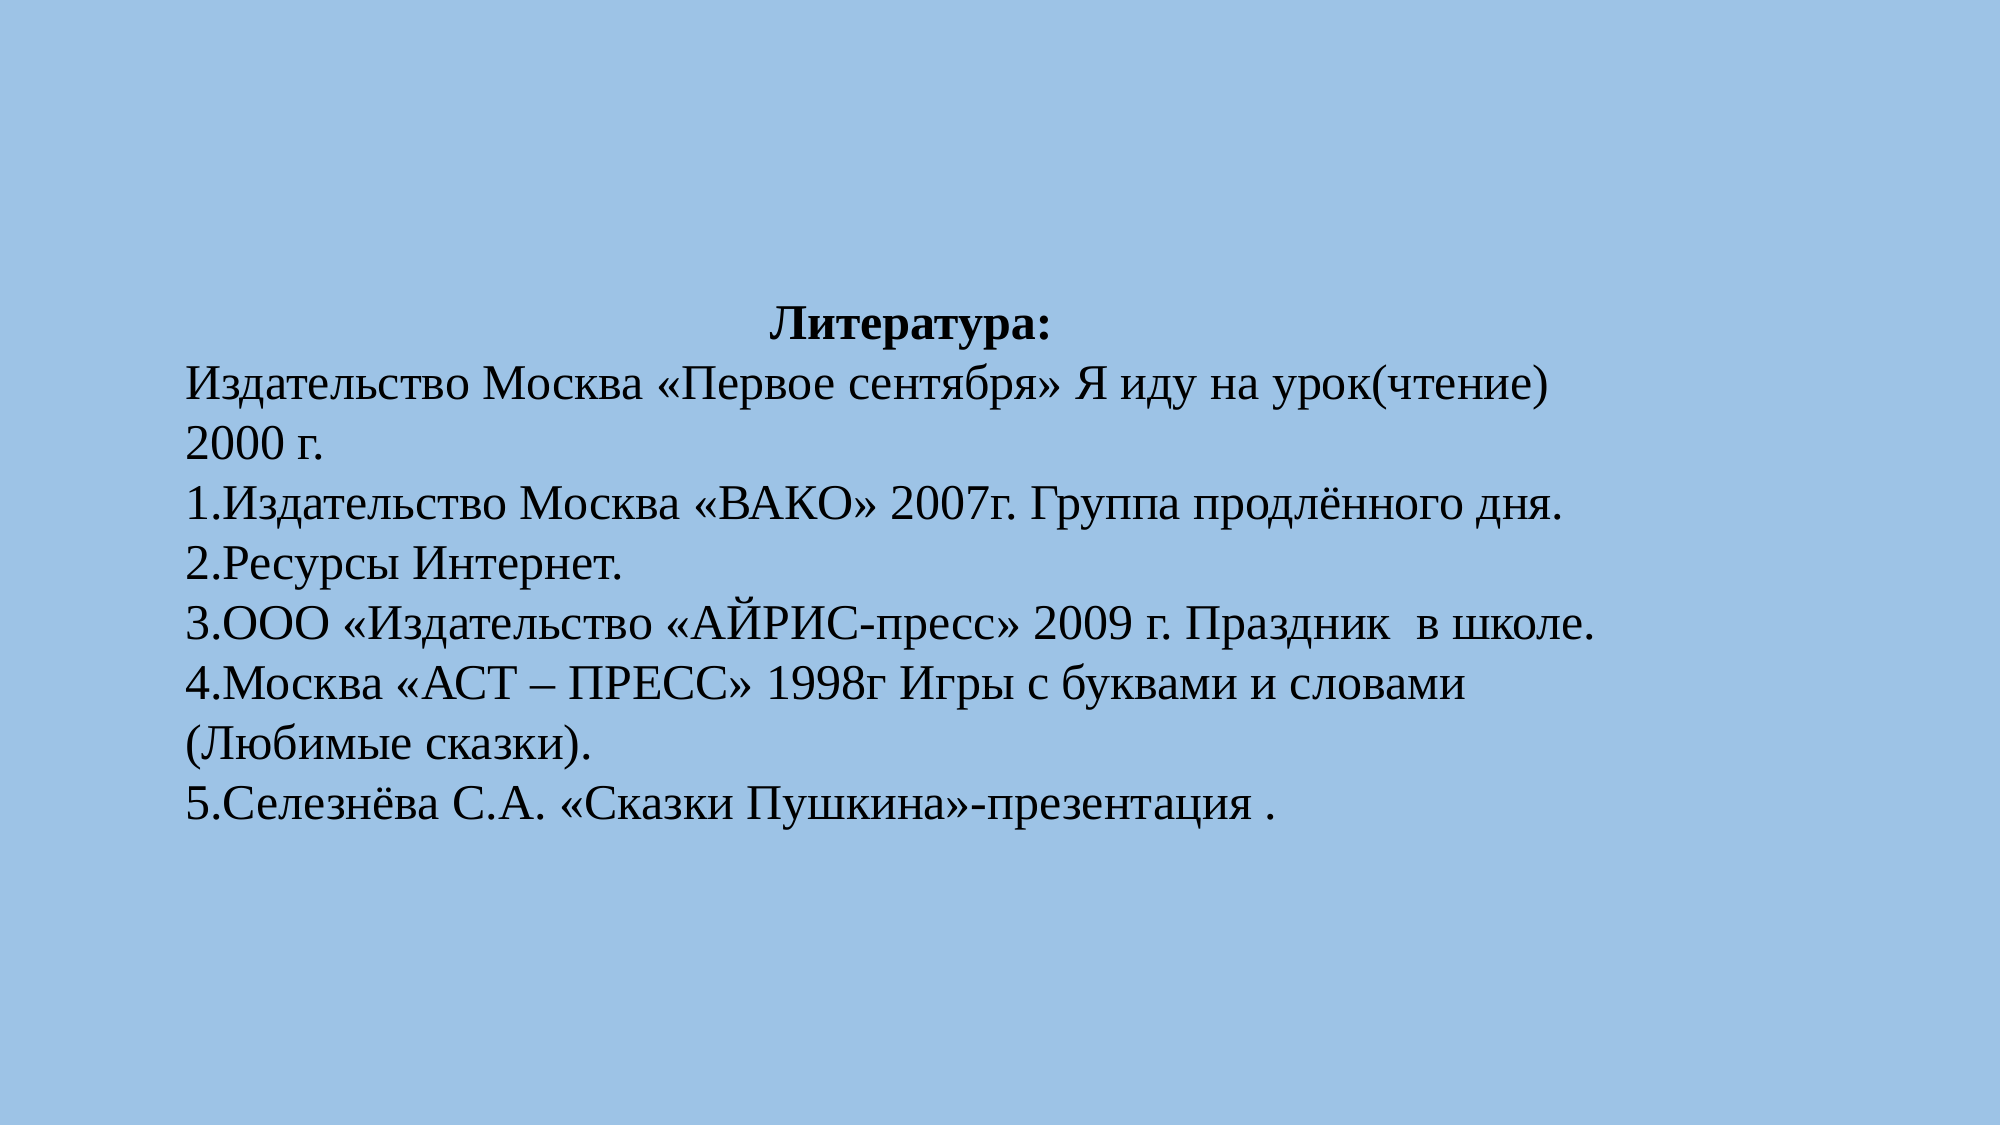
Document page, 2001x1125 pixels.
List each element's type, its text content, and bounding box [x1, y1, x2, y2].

text_box Литература: Издательство Москва «Первое сентября» Я иду на урок(чтение) 2000 г. Издательство Москва «ВАКО» 2007г. Группа продлённого дня. Ресурсы Интернет. ООО «Издательство «АЙРИС-пресс» 2009 г. Праздник в школе. Москва «АСТ – ПРЕСС» 1998г Игры с буквами и словами (Любимые сказки). Селезнёва С.А. «Сказки Пушкина»-презентация . [170, 282, 1653, 897]
